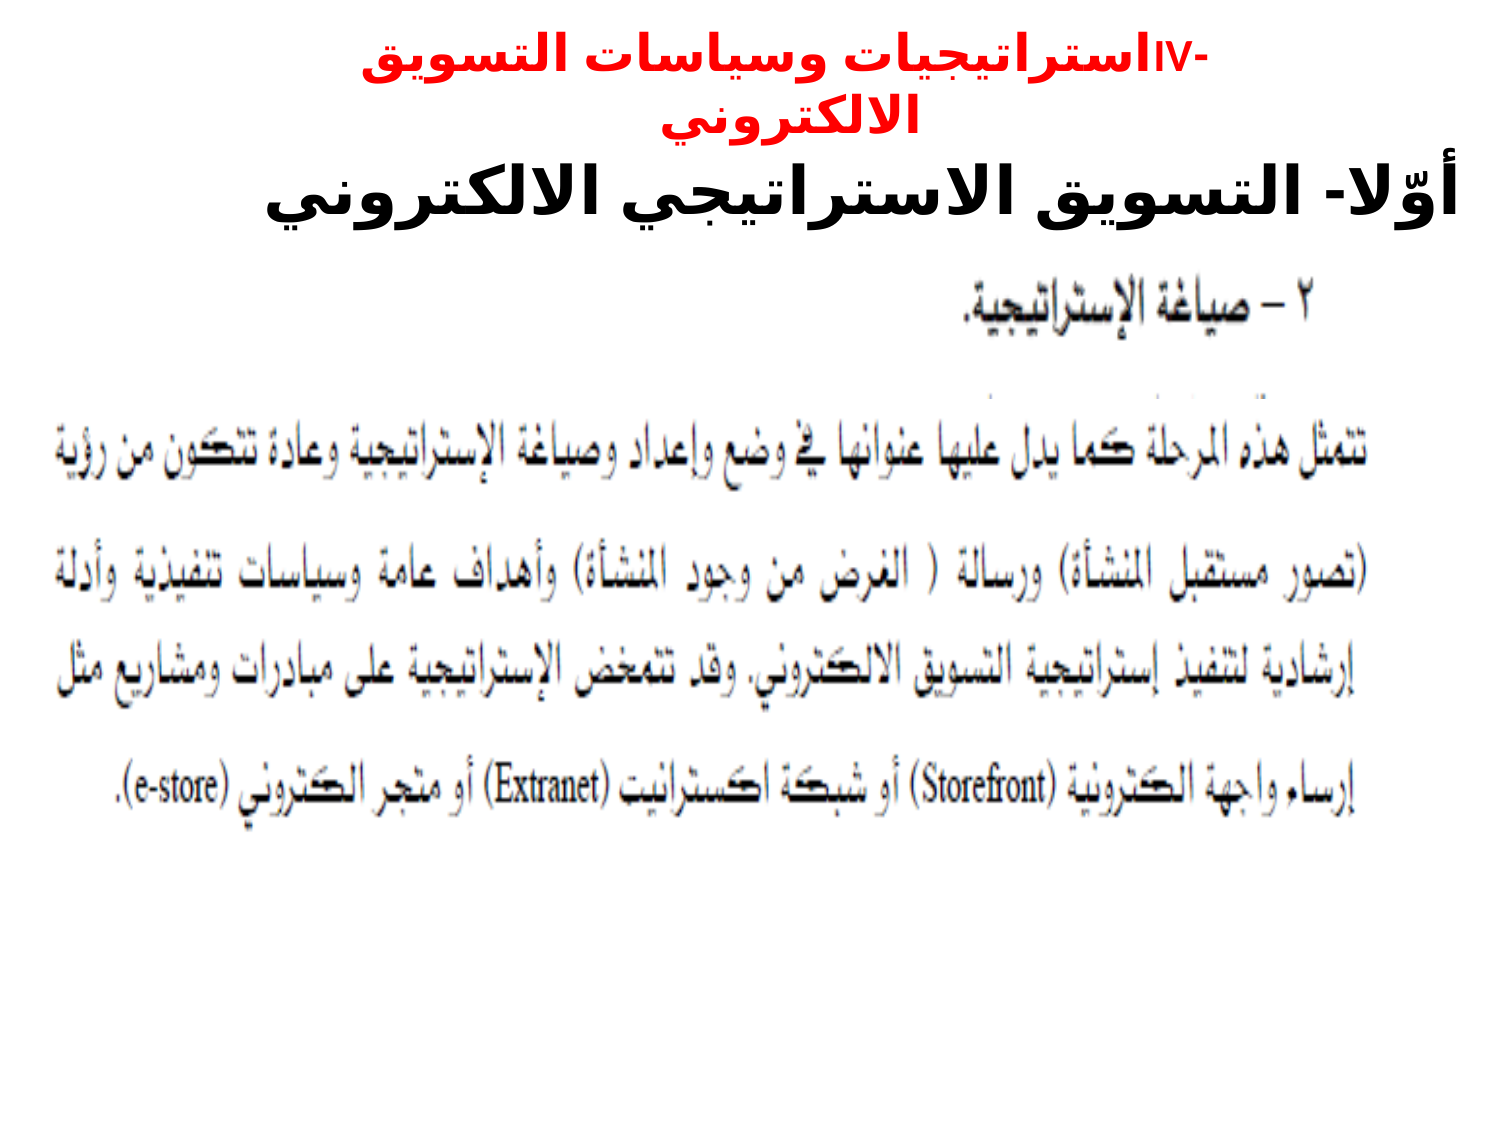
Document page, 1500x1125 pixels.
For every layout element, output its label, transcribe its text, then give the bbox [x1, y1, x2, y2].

picture [46, 409, 1407, 880]
title -IVاستراتيجيات وسياسات التسويق الالكتروني [257, 11, 1325, 140]
picture [948, 257, 1372, 399]
subtitle أوّلا- التسويق الاستراتيجي الالكتروني [23, 140, 1477, 1114]
